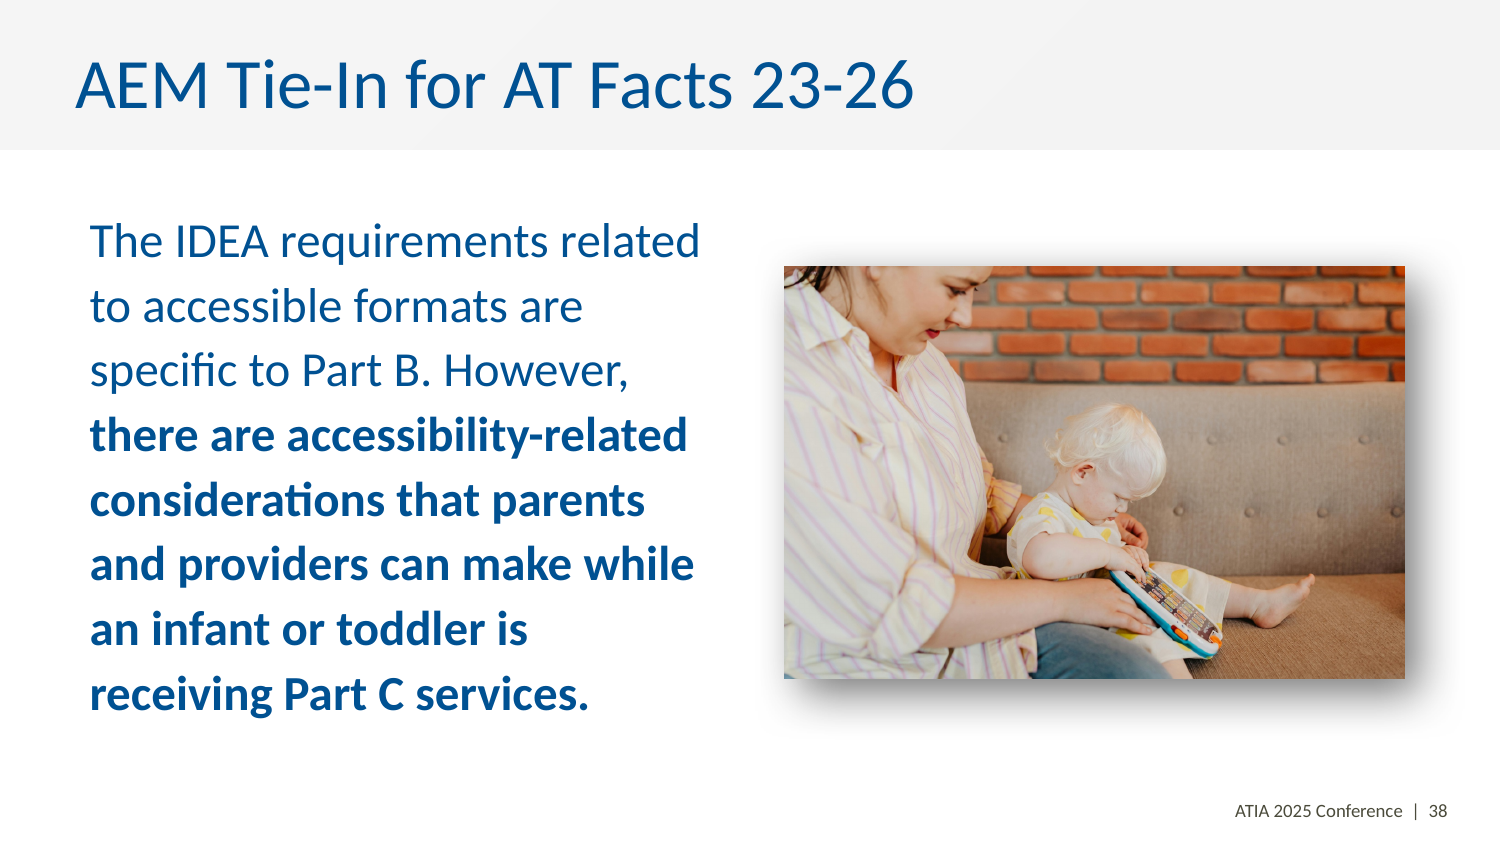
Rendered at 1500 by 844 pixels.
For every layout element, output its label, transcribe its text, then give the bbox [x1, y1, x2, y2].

list The IDEA requirements related to accessible formats are specific to Part B. However, there are accessibility-related considerations that parents and providers can make while an infant or toddler is receiving Part C services. [75, 195, 728, 750]
picture [784, 266, 1405, 679]
title AEM Tie-In for AT Facts 23-26 [75, 32, 1198, 138]
